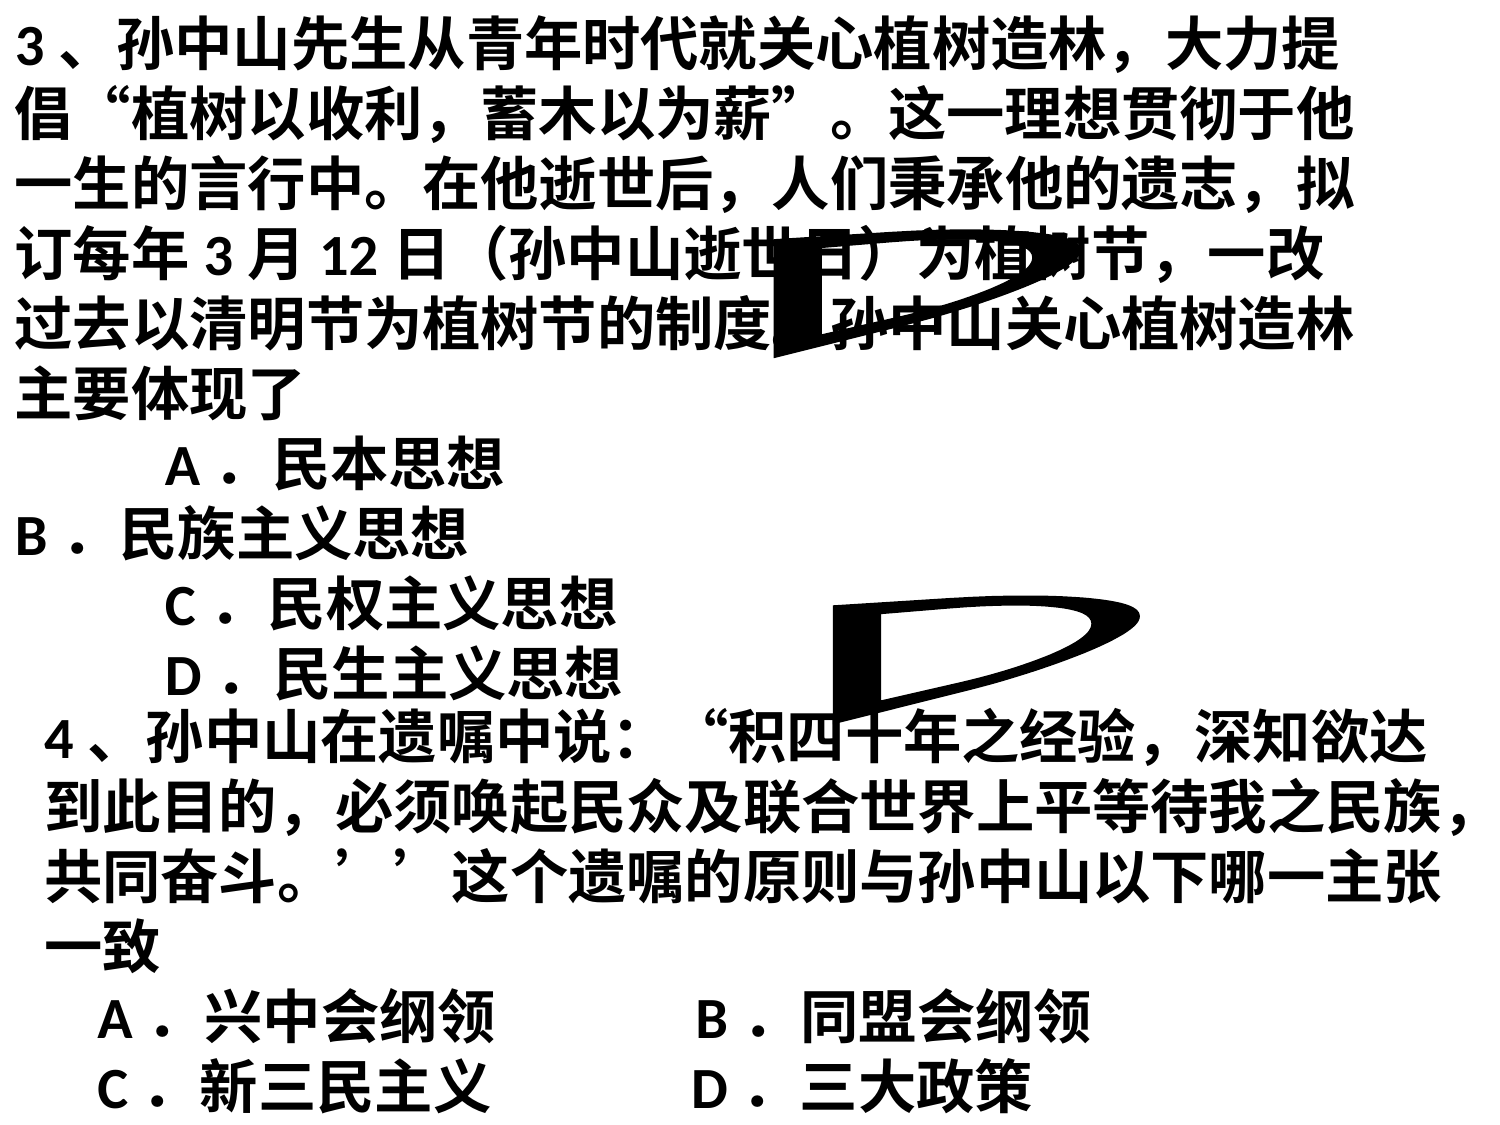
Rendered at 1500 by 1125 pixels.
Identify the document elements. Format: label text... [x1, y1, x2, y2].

text_box 4、孙中山在遗嘱中说：“积四十年之经验，深知欲达到此目的，必须唤起民众及联合世界上平等待我之民族，共同奋斗。’’这个遗嘱的原则与孙中山以下哪一主张一致 A．兴中会纲领 B．同盟会纲领 C．新三民主义 D．三大政策 [29, 692, 1500, 1125]
text_box 3、孙中山先生从青年时代就关心植树造林，大力提倡“植树以收利，蓄木以为薪”。这一理想贯彻于他一生的言行中。在他逝世后，人们秉承他的遗志，拟订每年3月12日（孙中山逝世日）为植树节，一改过去以清明节为植树节的制度。孙中山关心植树造林主要体现了 A．民本思想 B．民族主义思想 C．民权主义思想 D．民生主义思想 [0, 0, 1394, 715]
